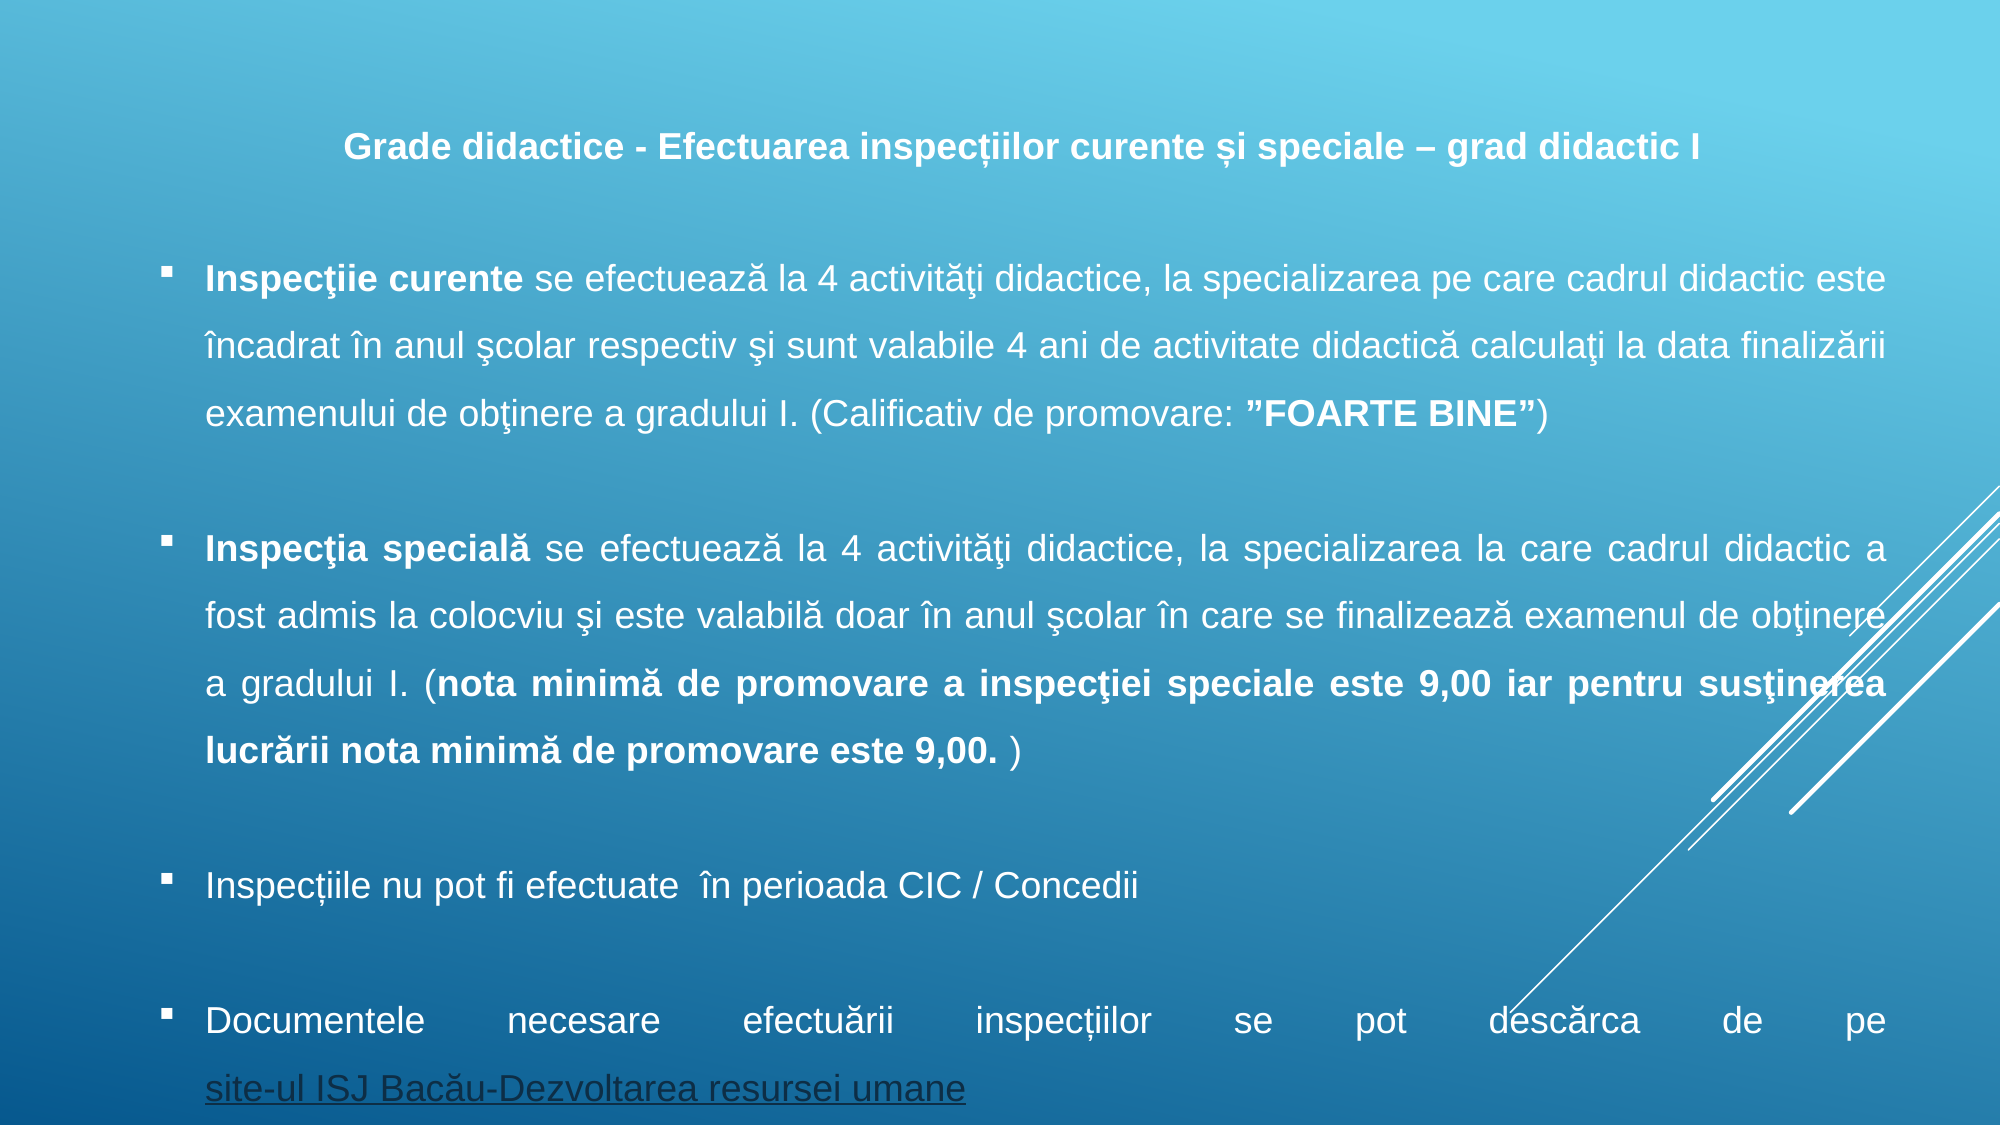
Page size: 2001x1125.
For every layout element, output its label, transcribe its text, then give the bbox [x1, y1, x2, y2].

text_box Inspecţiie curente se efectuează la 4 activităţi didactice, la specializarea pe care cadrul didactic este încadrat în anul şcolar respectiv şi sunt valabile 4 ani de activitate didactică calculaţi la data finalizării examenului de obţinere a gradului I. (Calificativ de promovare: ”FOARTE BINE”) Inspecţia specială se efectuează la 4 activităţi didactice, la specializarea la care cadrul didactic a fost admis la colocviu şi este valabilă doar în anul şcolar în care se finalizează examenul de obţinere a gradului I. (nota minimă de promovare a inspecţiei speciale este 9,00 iar pentru susţinerea lucrării nota minimă de promovare este 9,00. ) Inspecțiile nu pot fi efectuate în perioada CIC / Concedii Documentele necesare efectuării inspecțiilor se pot descărca de pe site-ul ISJ Bacău-Dezvoltarea resursei umane [143, 223, 1902, 1125]
text_box Grade didactice - Efectuarea inspecțiilor curente și speciale – grad didactic I [274, 114, 1771, 175]
